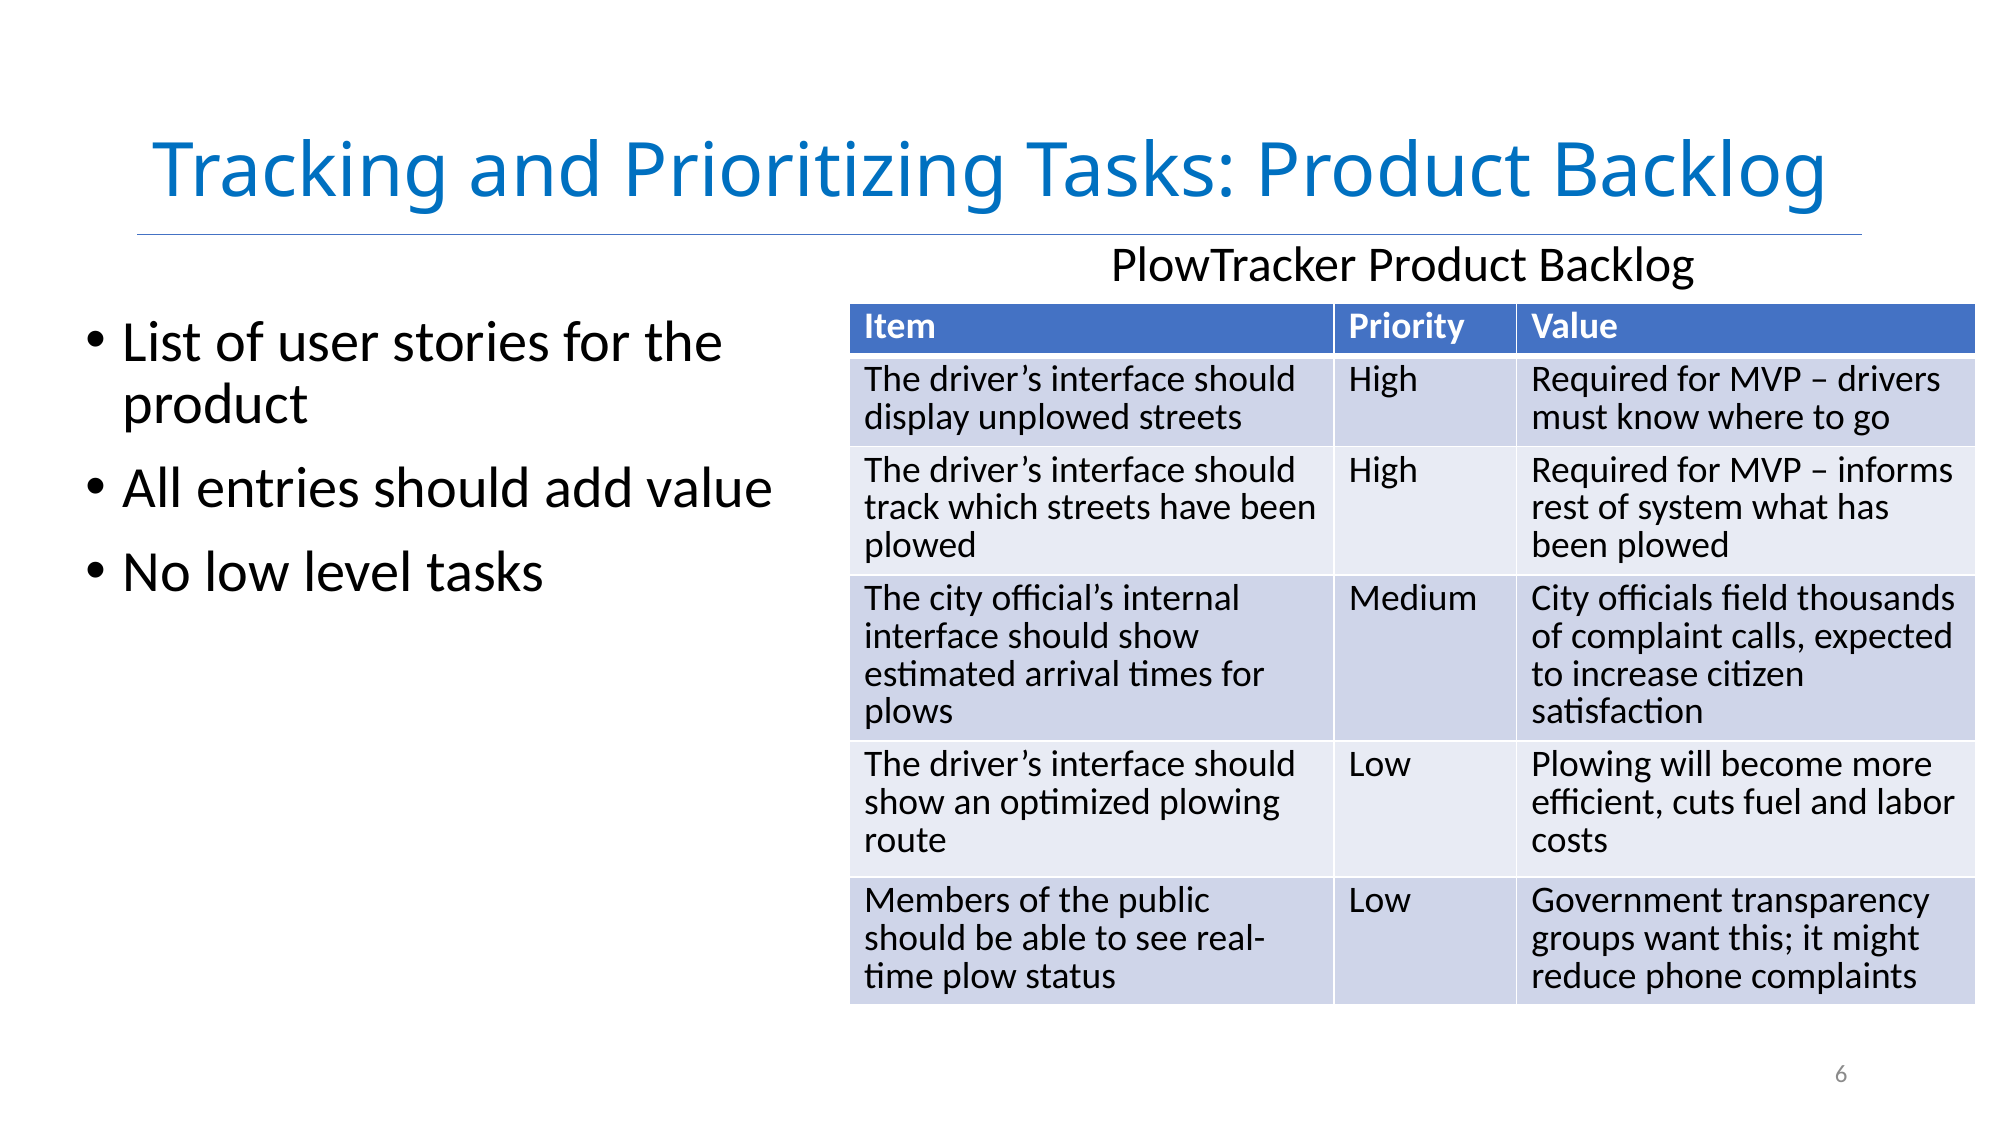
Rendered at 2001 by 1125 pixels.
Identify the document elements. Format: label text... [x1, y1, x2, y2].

table_cell The driver’s interface should track which streets have been plowed [850, 447, 1333, 574]
table_cell Plowing will become more efficient, cuts fuel and labor costs [1517, 742, 1975, 876]
table_cell Required for MVP – drivers must know where to go [1517, 359, 1975, 446]
table_cell The city official’s internal interface should show estimated arrival times for plows [850, 576, 1333, 740]
slide_number 6 [1412, 1042, 1863, 1103]
table_cell High [1335, 359, 1516, 446]
title Tracking and Prioritizing Tasks: Product Backlog [137, 3, 1863, 221]
table_cell Medium [1335, 576, 1516, 740]
table_cell Low [1335, 742, 1516, 876]
list List of user stories for the product All entries should add value No low level tasks [70, 303, 850, 1017]
table_header Item [850, 304, 1333, 353]
table_cell High [1335, 447, 1516, 574]
table_cell Members of the public should be able to see real-time plow status [850, 878, 1333, 1004]
table_cell The driver’s interface should show an optimized plowing route [850, 742, 1333, 876]
table_header Priority [1335, 318, 1516, 353]
table_cell Low [1335, 878, 1516, 1004]
table_cell The driver’s interface should display unplowed streets [850, 359, 1333, 446]
table_cell Required for MVP – informs rest of system what has been plowed [1517, 447, 1975, 574]
table_cell City officials field thousands of complaint calls, expected to increase citizen satisfaction [1517, 576, 1975, 740]
table_header Value [1517, 304, 1975, 353]
table_cell Government transparency groups want this; it might reduce phone complaints [1517, 878, 1975, 1004]
text_box PlowTracker Product Backlog [1095, 206, 1730, 318]
